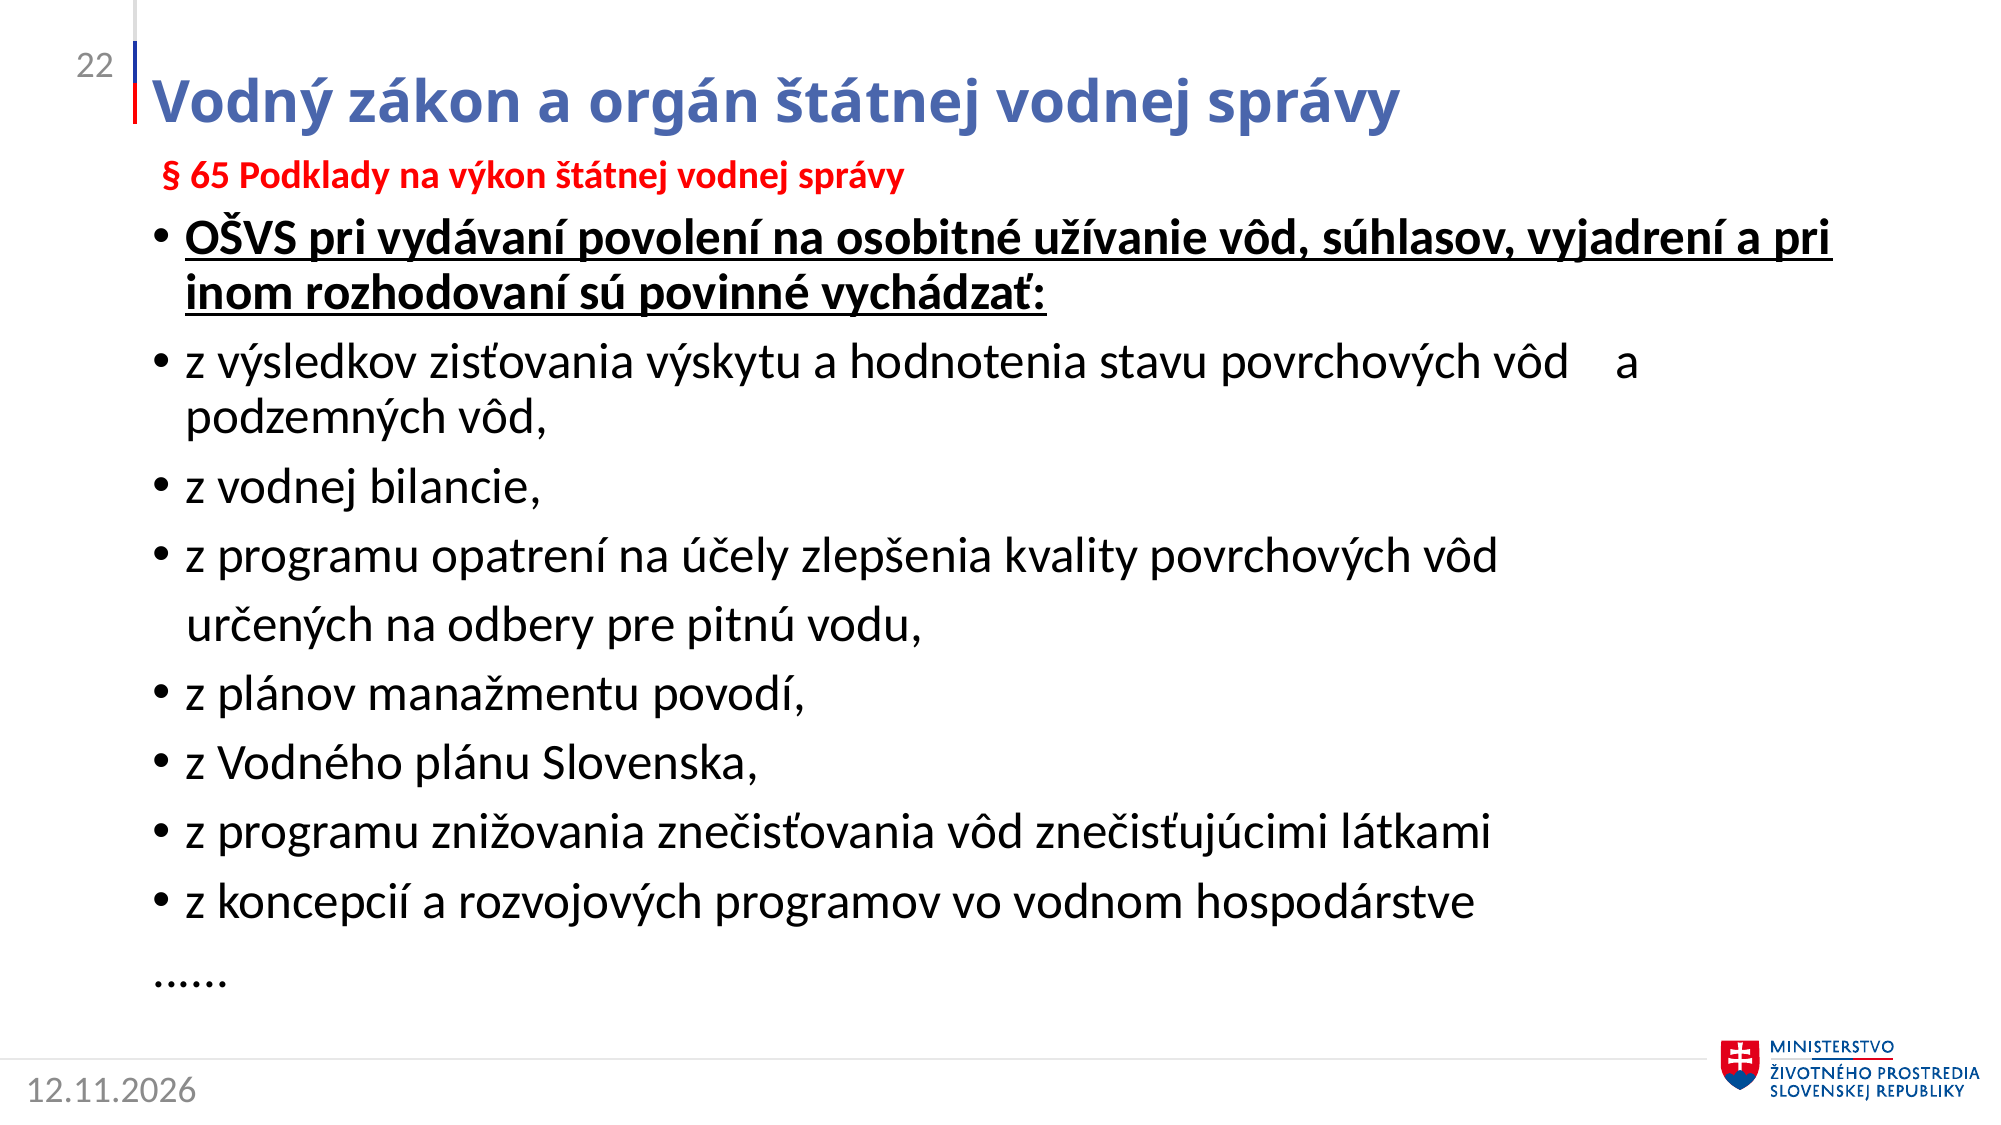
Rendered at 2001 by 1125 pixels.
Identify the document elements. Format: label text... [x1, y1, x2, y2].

list § 65 Podklady na výkon štátnej vodnej správy OŠVS pri vydávaní povolení na osobitné užívanie vôd, súhlasov, vyjadrení a pri inom rozhodovaní sú povinné vychádzať: z výsledkov zisťovania výskytu a hodnotenia stavu povrchových vôd a podzemných vôd, z vodnej bilancie, z programu opatrení na účely zlepšenia kvality povrchových vôd určených na odbery pre pitnú vodu, z plánov manažmentu povodí, z Vodného plánu Slovenska, z programu znižovania znečisťovania vôd znečisťujúcimi látkami z koncepcií a rozvojových programov vo vodnom hospodárstve ...... [137, 146, 1863, 1014]
slide_number 22 [10, 32, 129, 92]
title Vodný zákon a orgán štátnej vodnej správy [137, 59, 1863, 146]
slide_number 2. 5. 2022 [10, 1058, 247, 1118]
